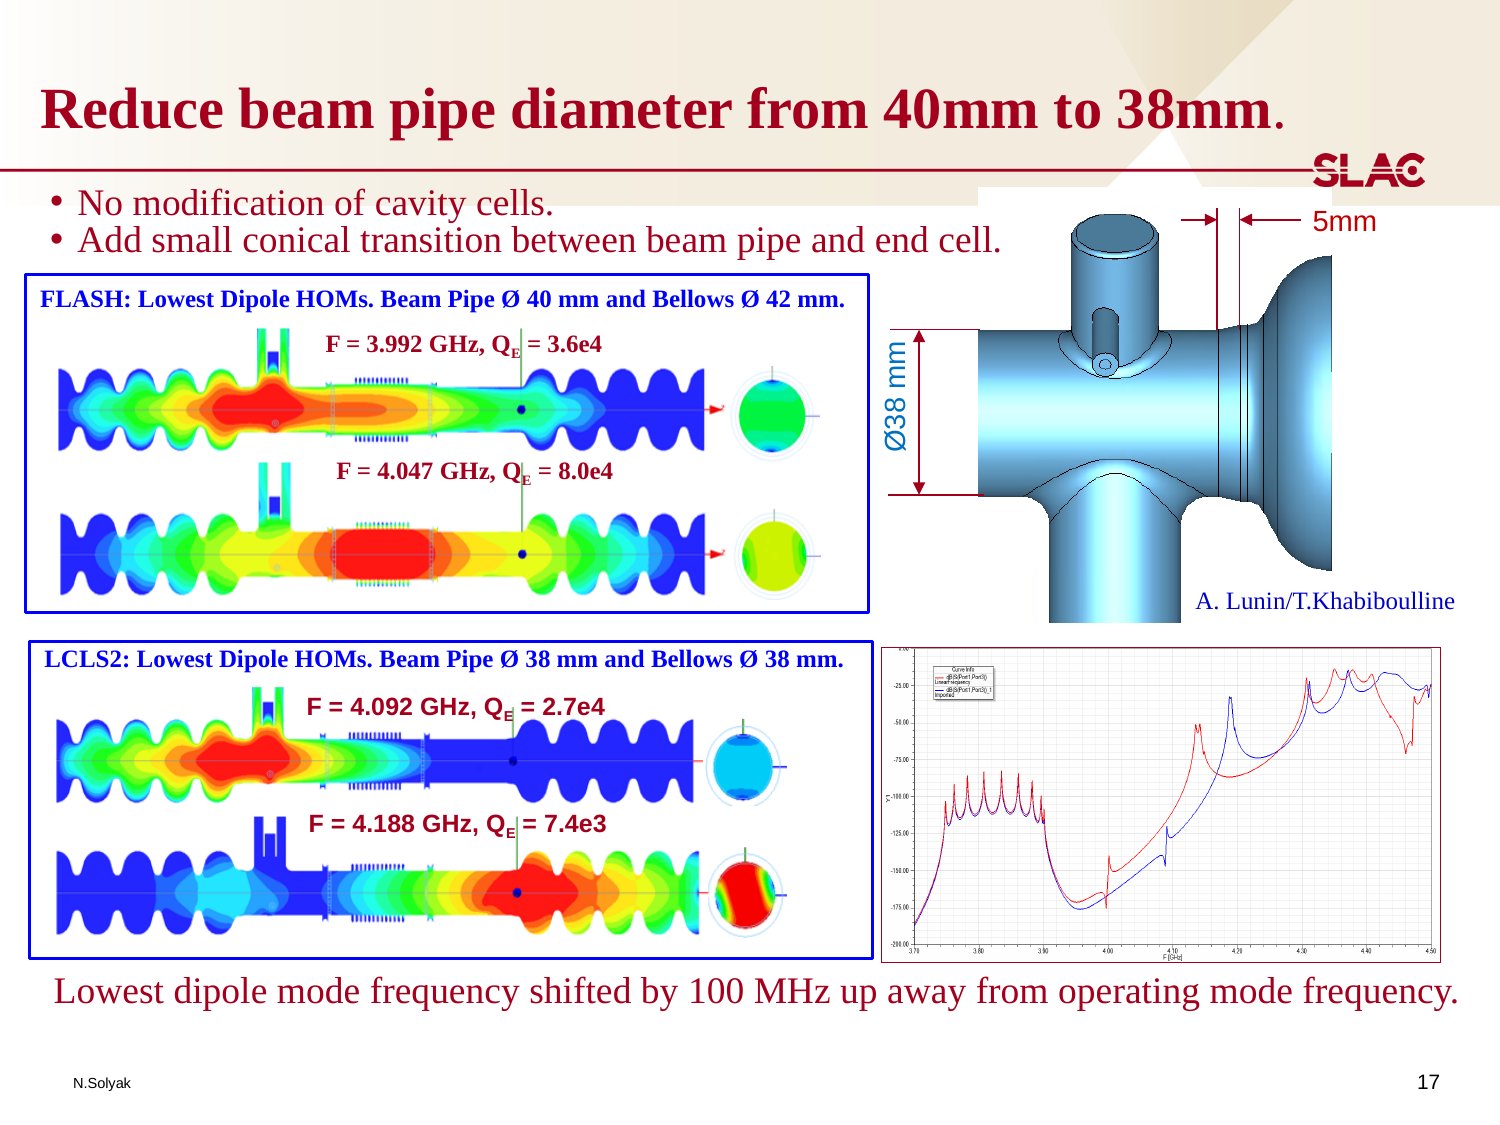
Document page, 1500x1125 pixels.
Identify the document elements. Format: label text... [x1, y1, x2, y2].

text_box No modification of cavity cells. Add small conical transition between beam pipe and end cell. [35, 178, 1029, 268]
slide_number 17 [1405, 1036, 1458, 1125]
picture [55, 324, 821, 601]
picture [0, 0, 1500, 624]
text_box A. Lunin/T.Khabiboulline [1337, 577, 1475, 623]
picture [881, 647, 1442, 963]
text_box 5mm [1337, 194, 1393, 245]
text_box LCLS2: Lowest Dipole HOMs. Beam Pipe Ø 38 mm and Bellows Ø 38 mm. [29, 635, 908, 680]
text_box Reduce beam pipe diameter from 40mm to 38mm. [25, 62, 1337, 148]
text_box Gate Valve [895, 331, 918, 341]
text_box Ø38 mm [871, 325, 919, 468]
footer N.Solyak [73, 1073, 750, 1125]
picture [49, 686, 787, 938]
text_box [27, 640, 875, 960]
text_box [23, 273, 871, 614]
text_box Lowest dipole mode frequency shifted by 100 MHz up away from operating mode frequency. [39, 958, 1477, 1018]
